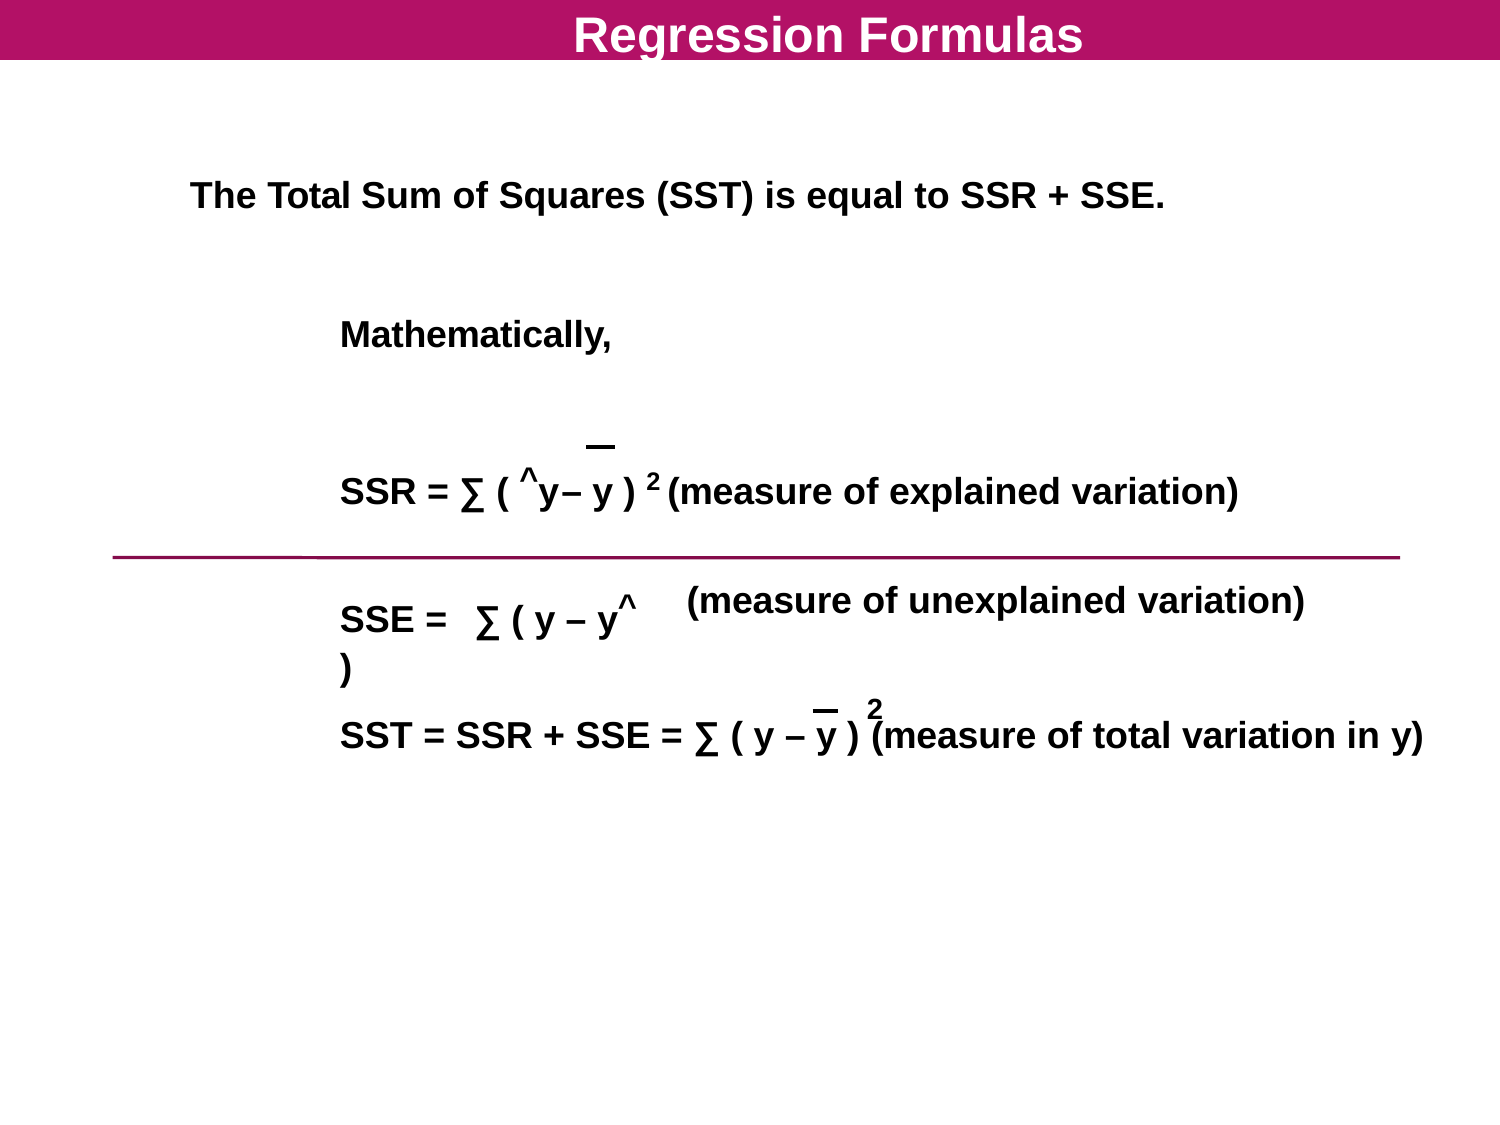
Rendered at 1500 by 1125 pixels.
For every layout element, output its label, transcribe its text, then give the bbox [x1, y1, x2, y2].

text_box SST = SSR + SSE = ∑ ( y – y ) (measure of total variation in y) [337, 708, 1439, 756]
text_box SSE = ∑ ( y – y^ ) [333, 573, 641, 689]
text_box The Total Sum of Squares (SST) is equal to SSR + SSE. Mathematically, SSR = ∑ ( ^y – y ) 2 (measure of explained variation) [185, 168, 1261, 517]
text_box 2 [864, 688, 886, 726]
text_box (measure of unexplained variation) [684, 573, 1309, 621]
title Regression Formulas [571, 0, 1088, 168]
